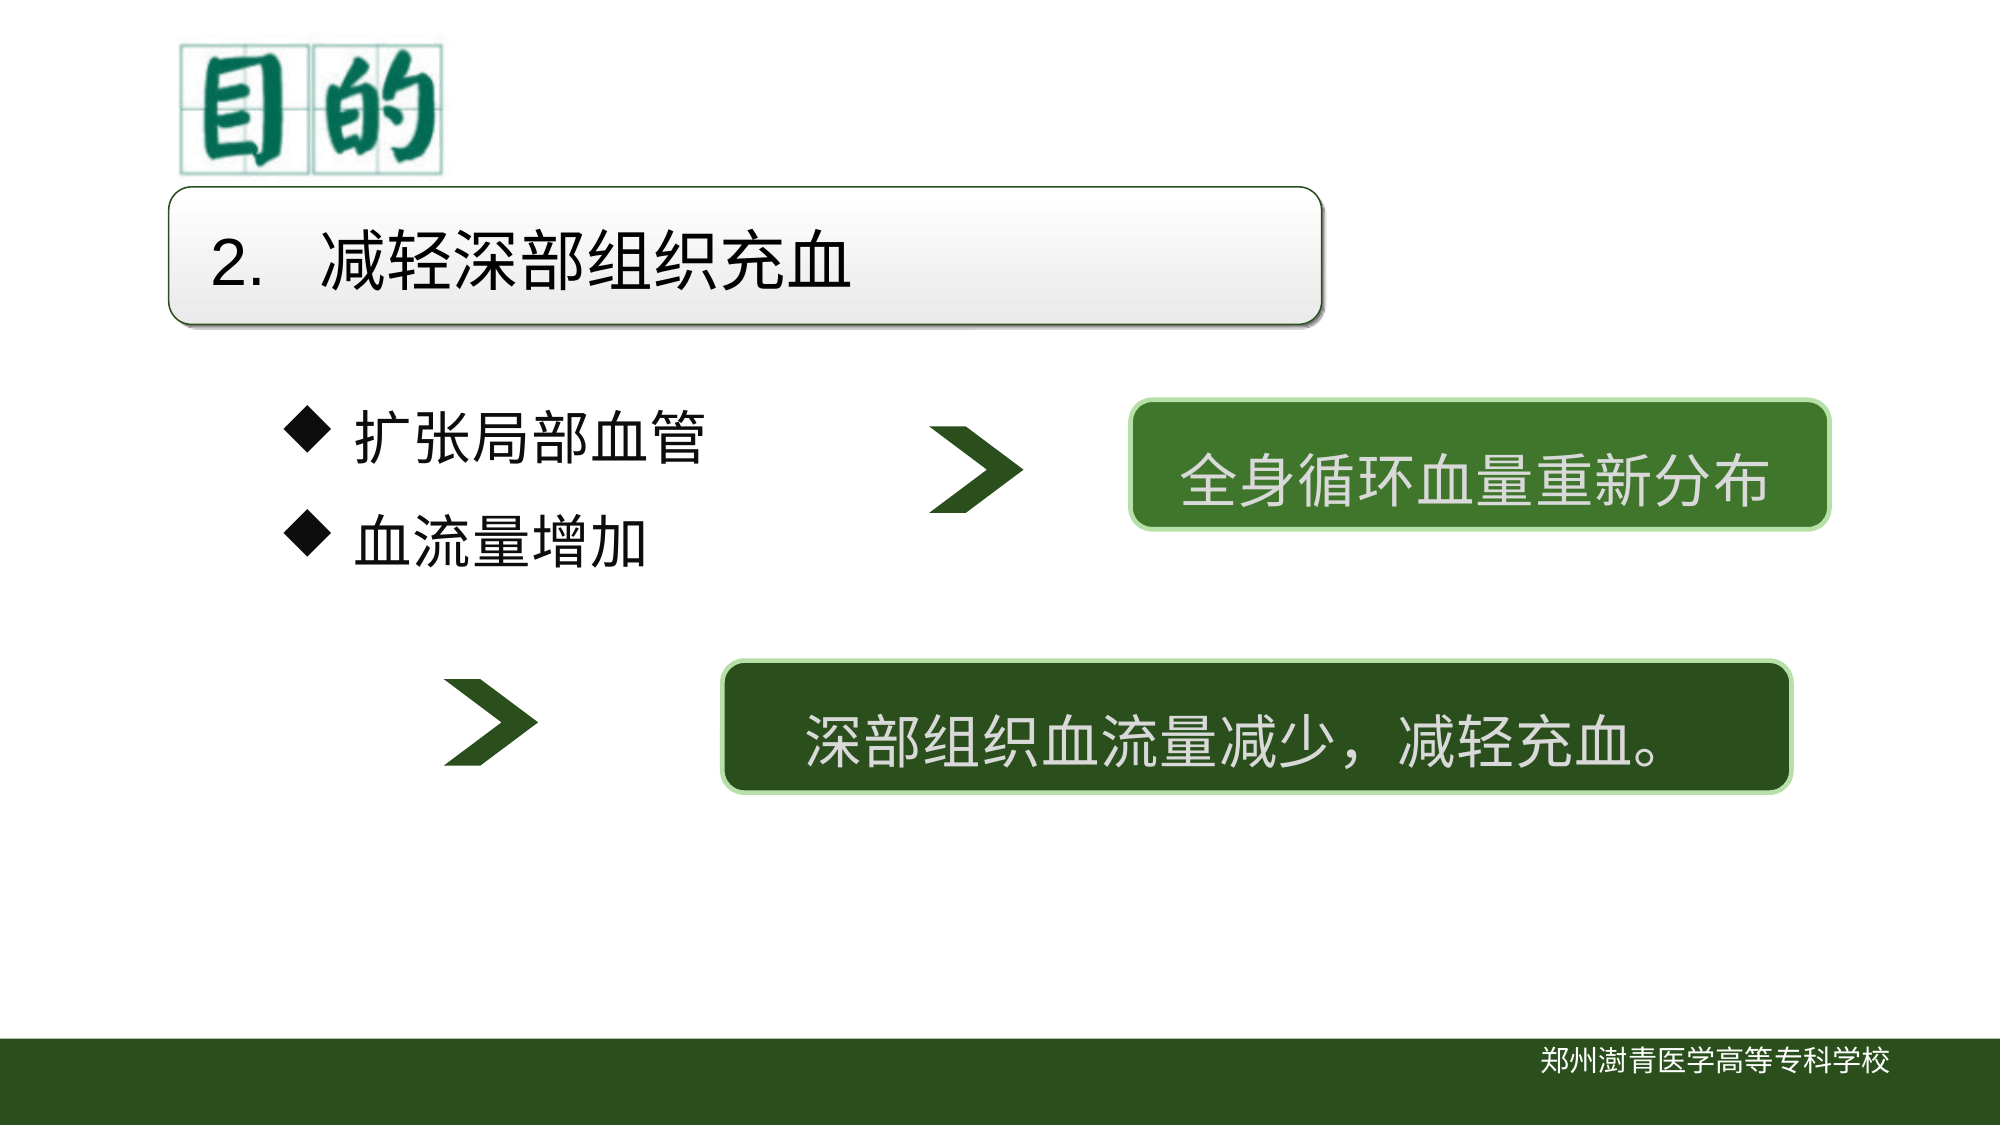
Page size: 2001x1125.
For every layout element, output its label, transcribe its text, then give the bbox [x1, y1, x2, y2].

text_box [722, 660, 1792, 793]
slide_number 郑州澍青医学高等专科学校 [1431, 1035, 2000, 1104]
text_box [440, 678, 540, 767]
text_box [1130, 399, 1830, 530]
text_box 扩张局部血管 血流量增加 [43, 449, 944, 614]
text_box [161, 30, 1322, 325]
text_box [926, 425, 1026, 514]
